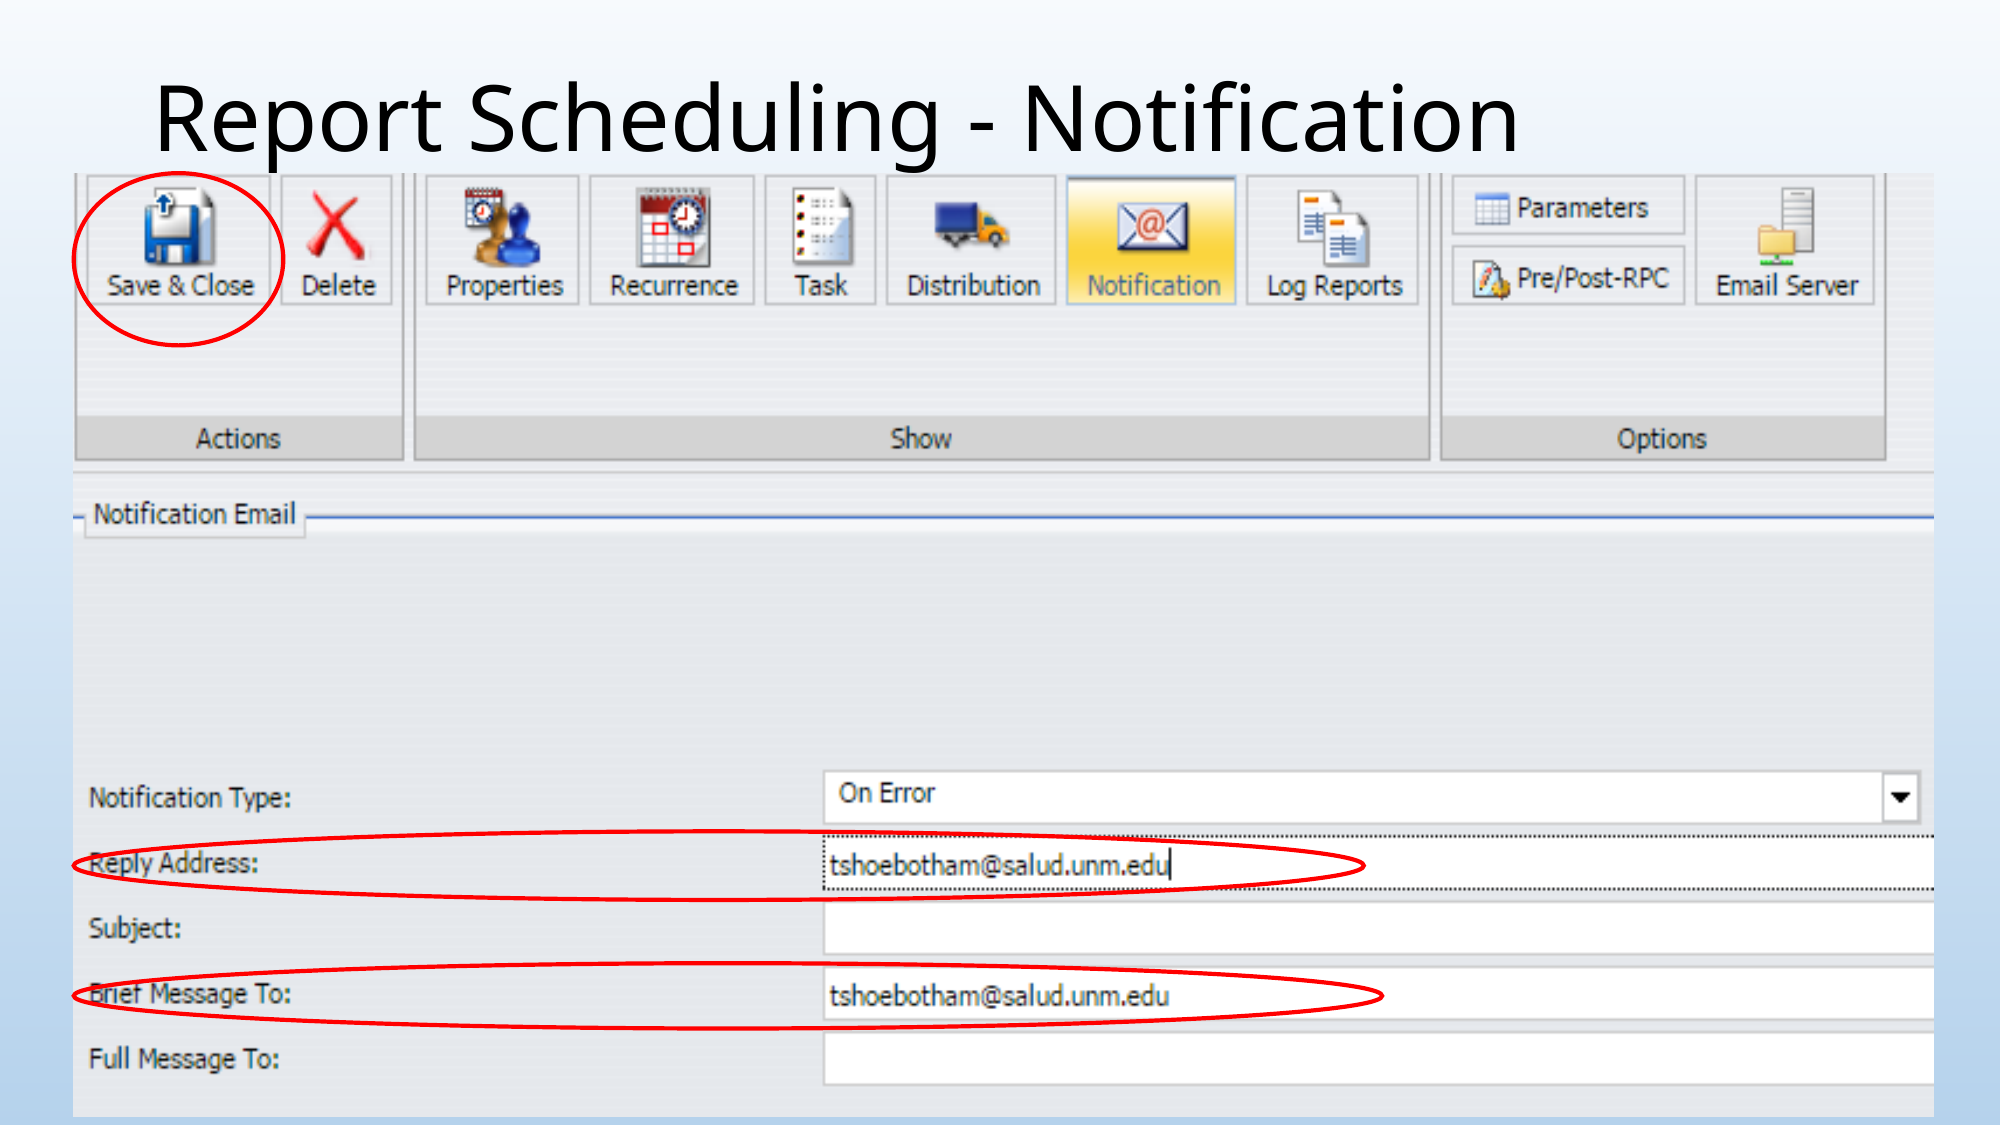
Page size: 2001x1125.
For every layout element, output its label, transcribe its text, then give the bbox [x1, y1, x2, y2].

picture [73, 173, 1934, 1117]
title Report Scheduling - Notification [137, 13, 1863, 173]
